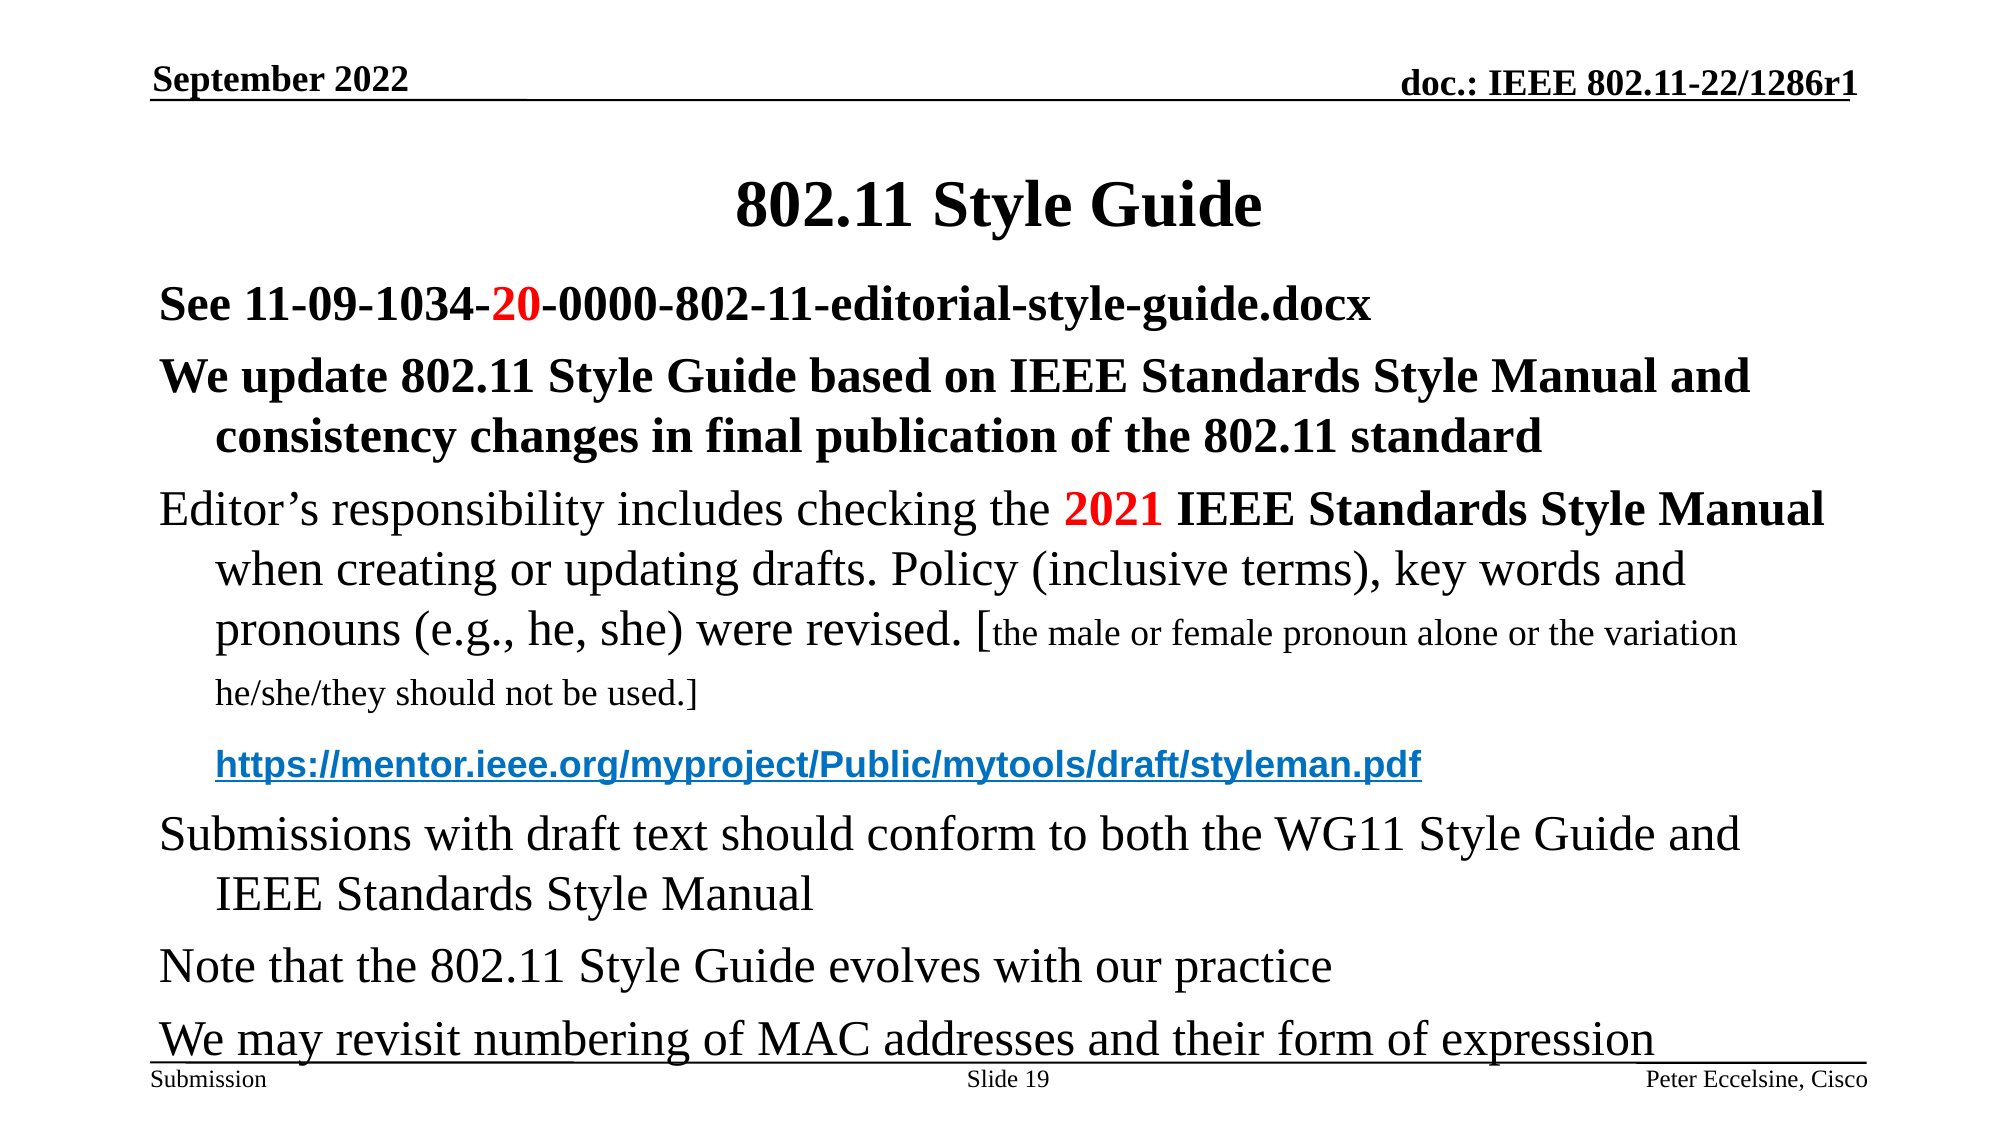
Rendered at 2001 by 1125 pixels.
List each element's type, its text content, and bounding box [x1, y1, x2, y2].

list See 11-09-1034-20-0000-802-11-editorial-style-guide.docx We update 802.11 Style Guide based on IEEE Standards Style Manual and consistency changes in final publication of the 802.11 standard Editor’s responsibility includes checking the 2021 IEEE Standards Style Manual when creating or updating drafts. Policy (inclusive terms), key words and pronouns (e.g., he, she) were revised. [the male or female pronoun alone or the variation he/she/they should not be used.] https://mentor.ieee.org/myproject/Public/mytools/draft/styleman.pdf Submissions with draft text should conform to both the WG11 Style Guide and IEEE Standards Style Manual Note that the 802.11 Style Guide evolves with our practice We may revisit numbering of MAC addresses and their form of expression [143, 262, 1844, 1063]
footer Peter Eccelsine, Cisco [1171, 1061, 1869, 1093]
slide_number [152, 54, 563, 100]
slide_number Slide 19 [950, 1061, 1067, 1123]
title 802.11 Style Guide [149, 112, 1850, 288]
